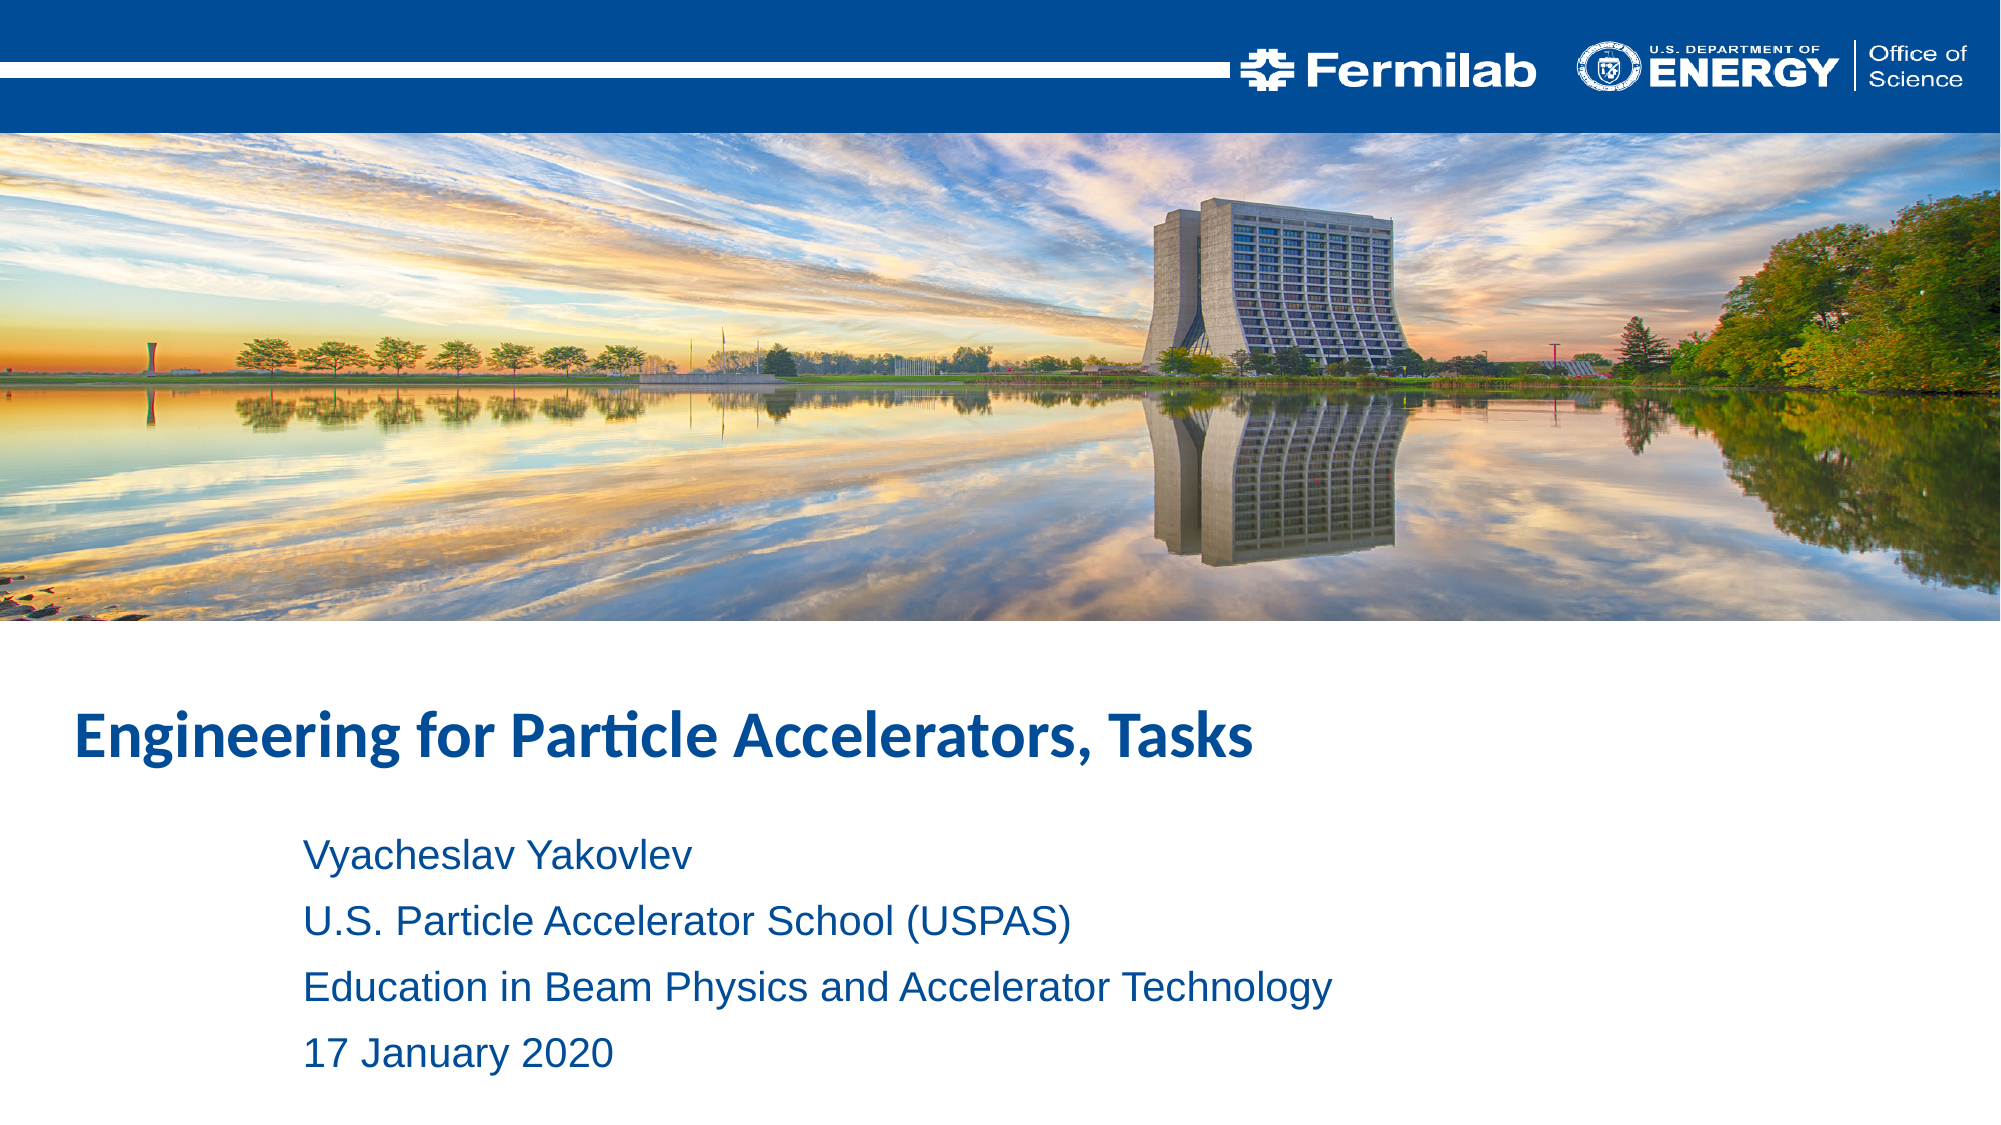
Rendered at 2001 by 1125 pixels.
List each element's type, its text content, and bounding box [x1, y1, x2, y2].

list Vyacheslav Yakovlev U.S. Particle Accelerator School (USPAS) Education in Beam Physics and Accelerator Technology 17 January 2020 [302, 826, 1698, 1055]
picture [0, 133, 2001, 621]
list Engineering for Particle Accelerators, Tasks [74, 648, 1934, 813]
